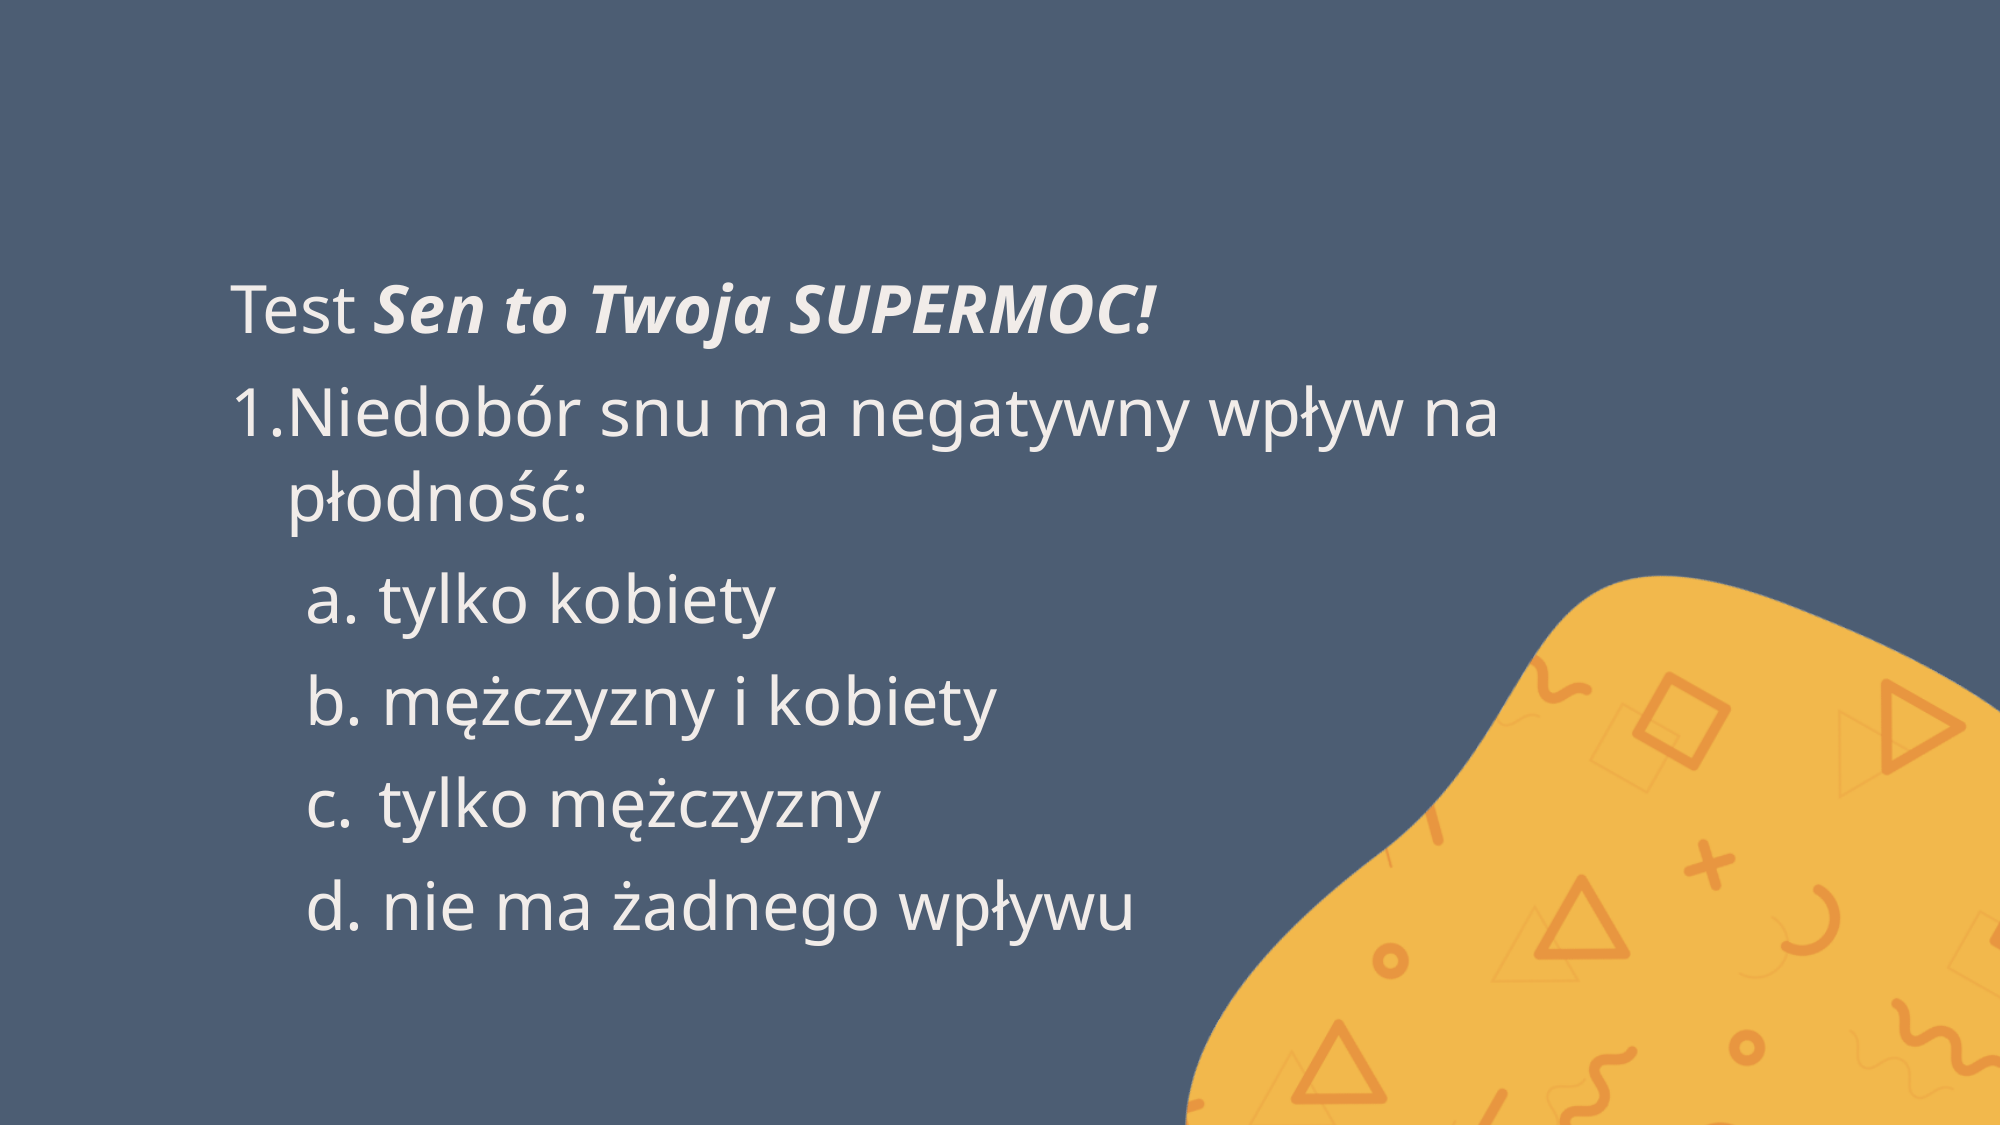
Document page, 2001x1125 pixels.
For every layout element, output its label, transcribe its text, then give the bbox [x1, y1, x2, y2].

picture [1160, 450, 2000, 1125]
text_box Test Sen to Twoja SUPERMOC! Niedobór snu ma negatywny wpływ na płodność: tylko kobiety mężczyzny i kobiety tylko mężczyzny nie ma żadnego wpływu [215, 254, 1785, 951]
